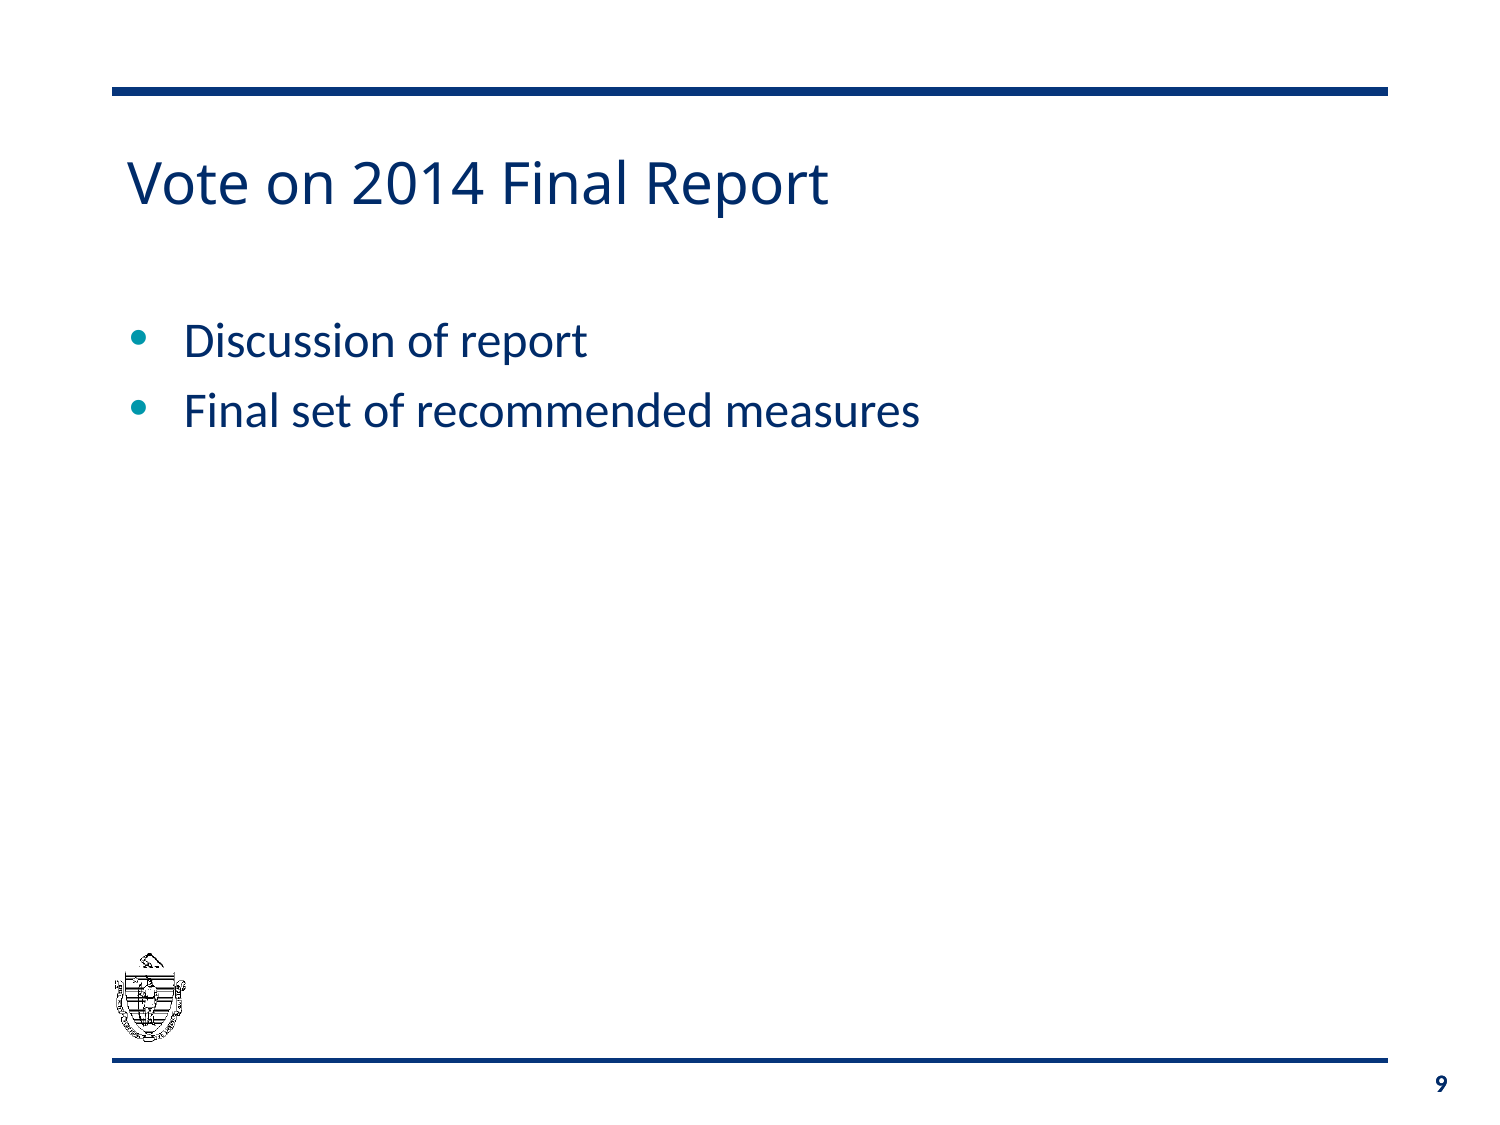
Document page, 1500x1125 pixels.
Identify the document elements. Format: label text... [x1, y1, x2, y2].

picture [112, 975, 188, 1043]
picture [112, 87, 1388, 96]
title Vote on 2014 Final Report [112, 99, 1388, 263]
list Discussion of report Final set of recommended measures [112, 299, 1388, 975]
picture [112, 1058, 1388, 1063]
